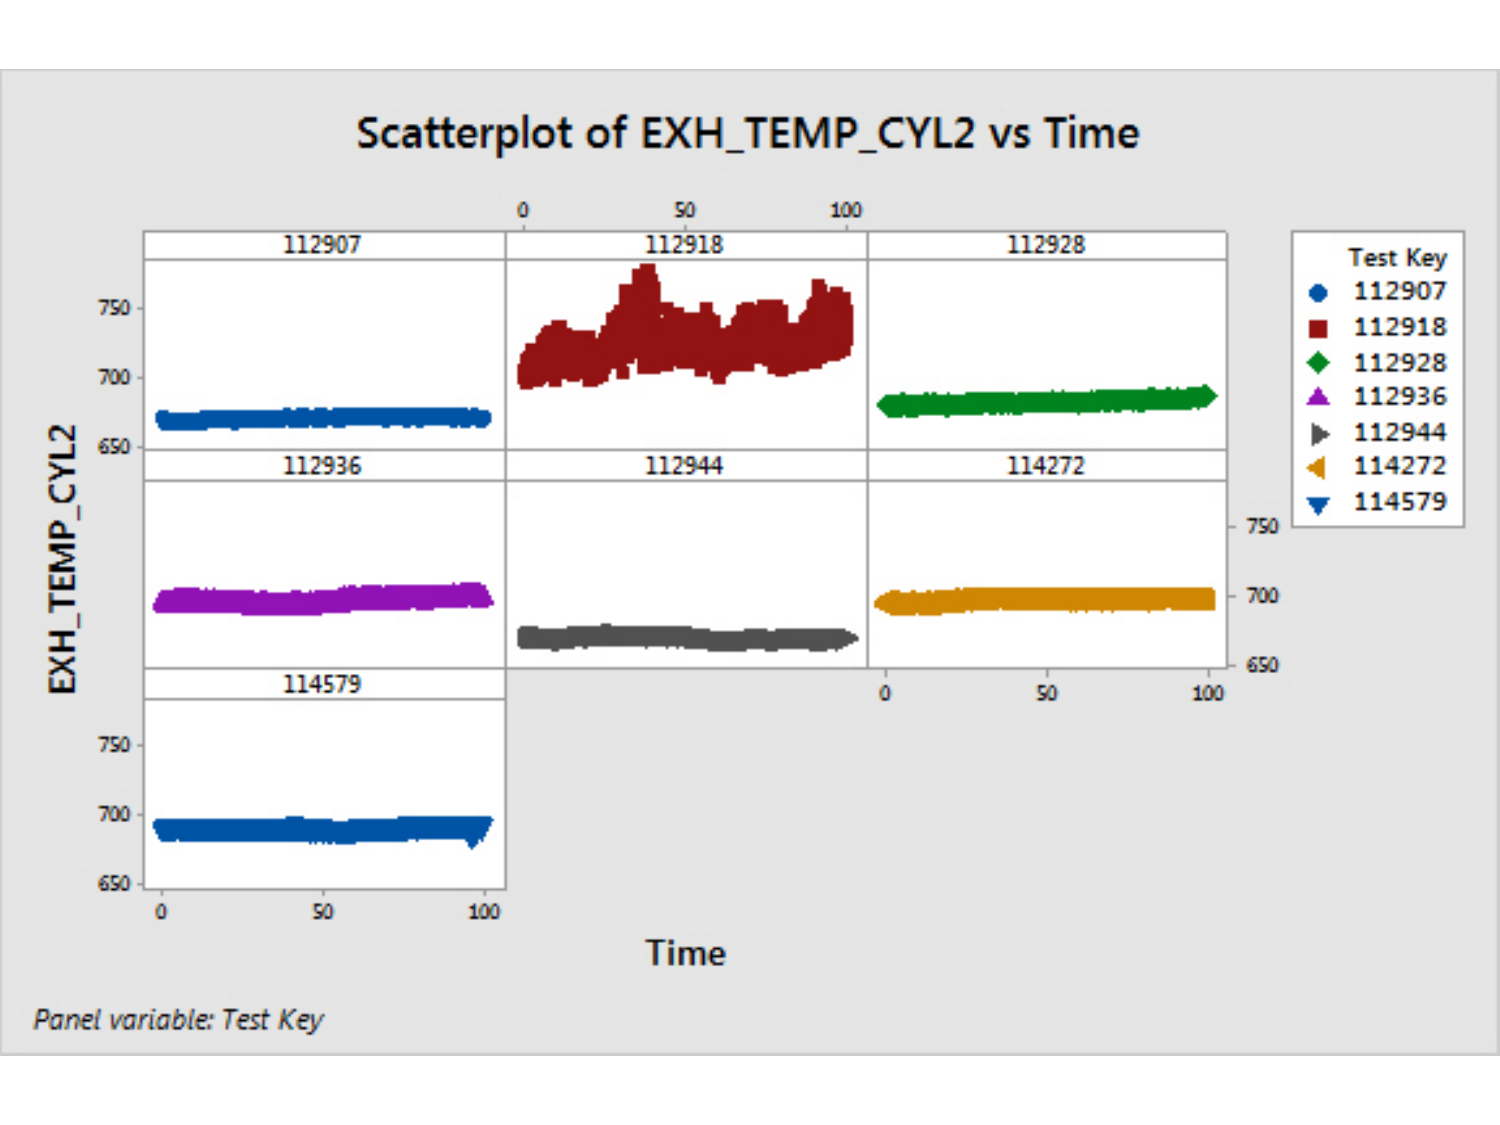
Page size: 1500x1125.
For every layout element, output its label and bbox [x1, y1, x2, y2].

picture [0, 69, 1500, 1056]
